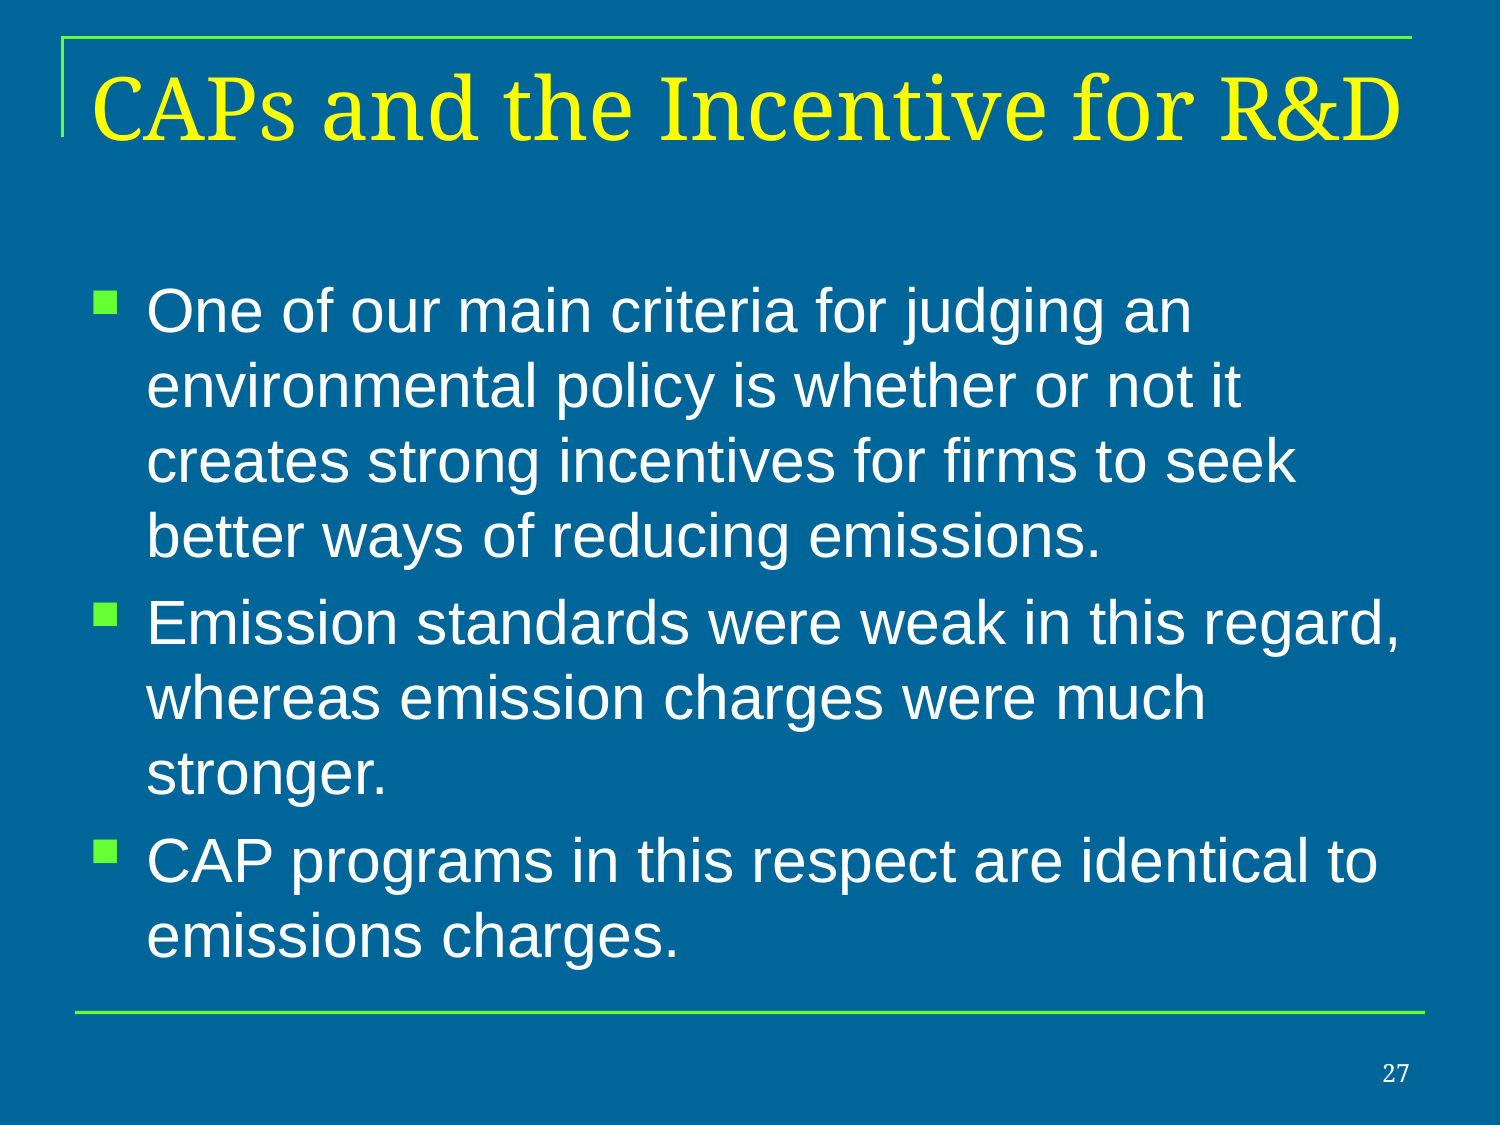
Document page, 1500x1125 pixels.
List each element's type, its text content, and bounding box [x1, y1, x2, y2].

slide_number 27 [1074, 1023, 1426, 1100]
list One of our main criteria for judging an environmental policy is whether or not it creates strong incentives for firms to seek better ways of reducing emissions. Emission standards were weak in this regard, whereas emission charges were much stronger. CAP programs in this respect are identical to emissions charges. [74, 262, 1426, 1006]
title CAPs and the Incentive for R&D [74, 45, 1426, 233]
